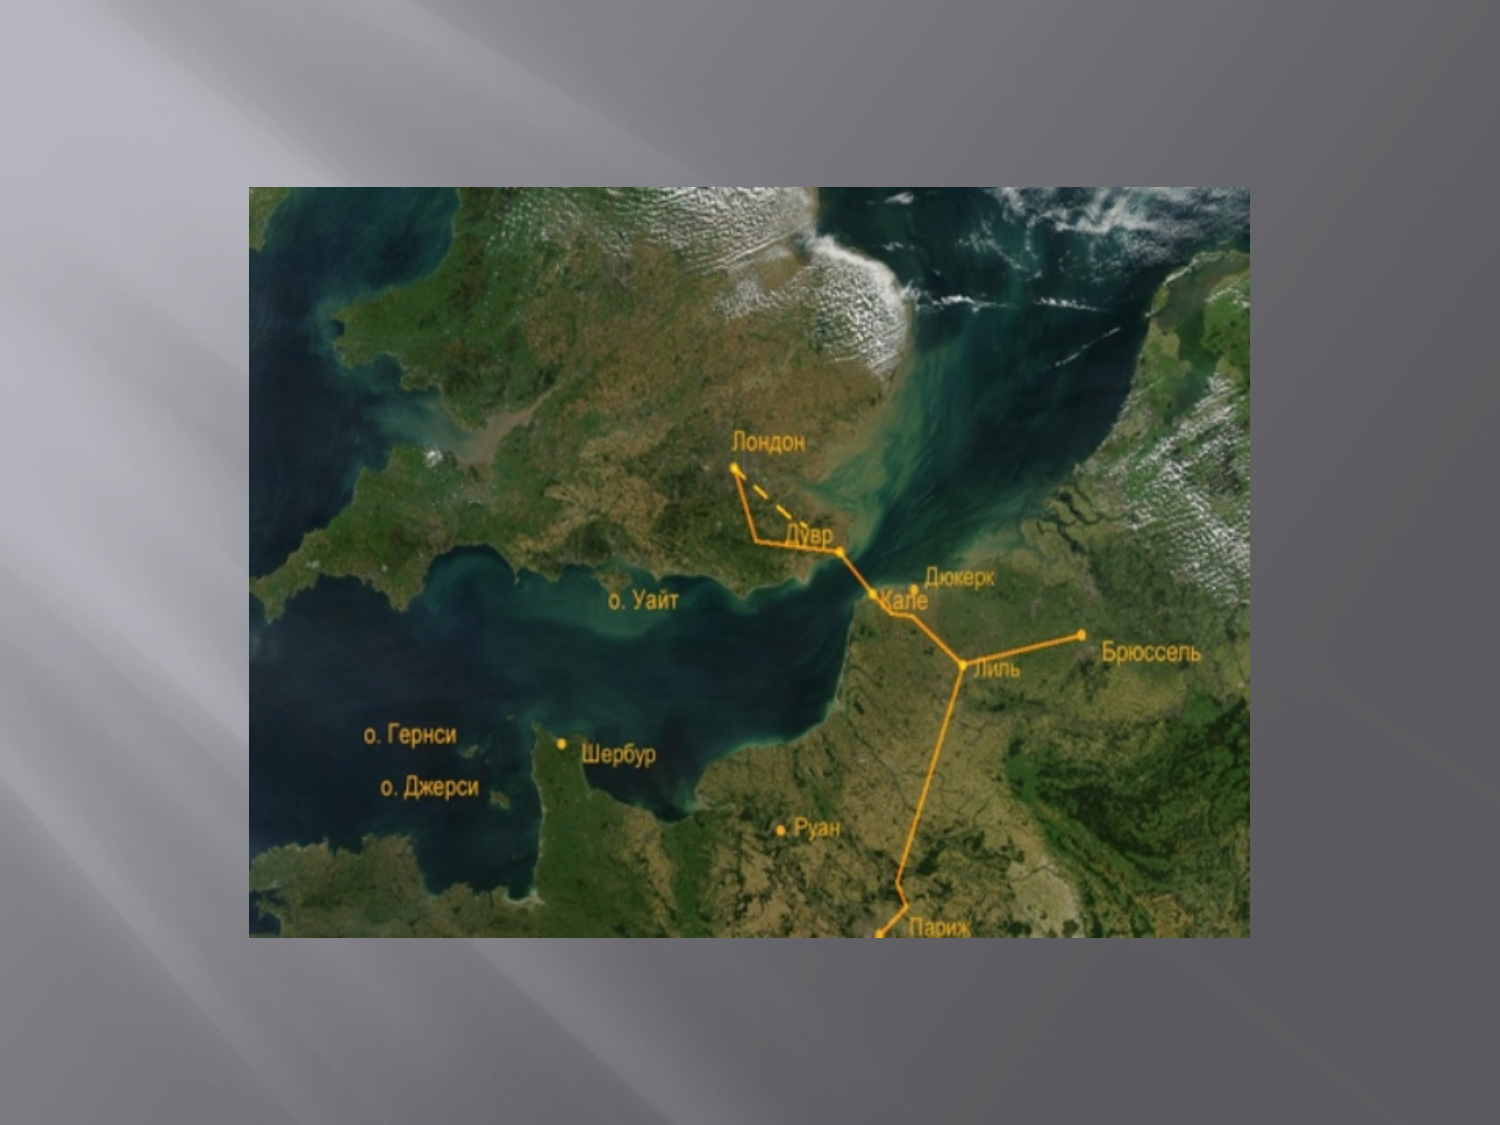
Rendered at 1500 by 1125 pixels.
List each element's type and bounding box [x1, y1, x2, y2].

picture [249, 187, 1251, 938]
